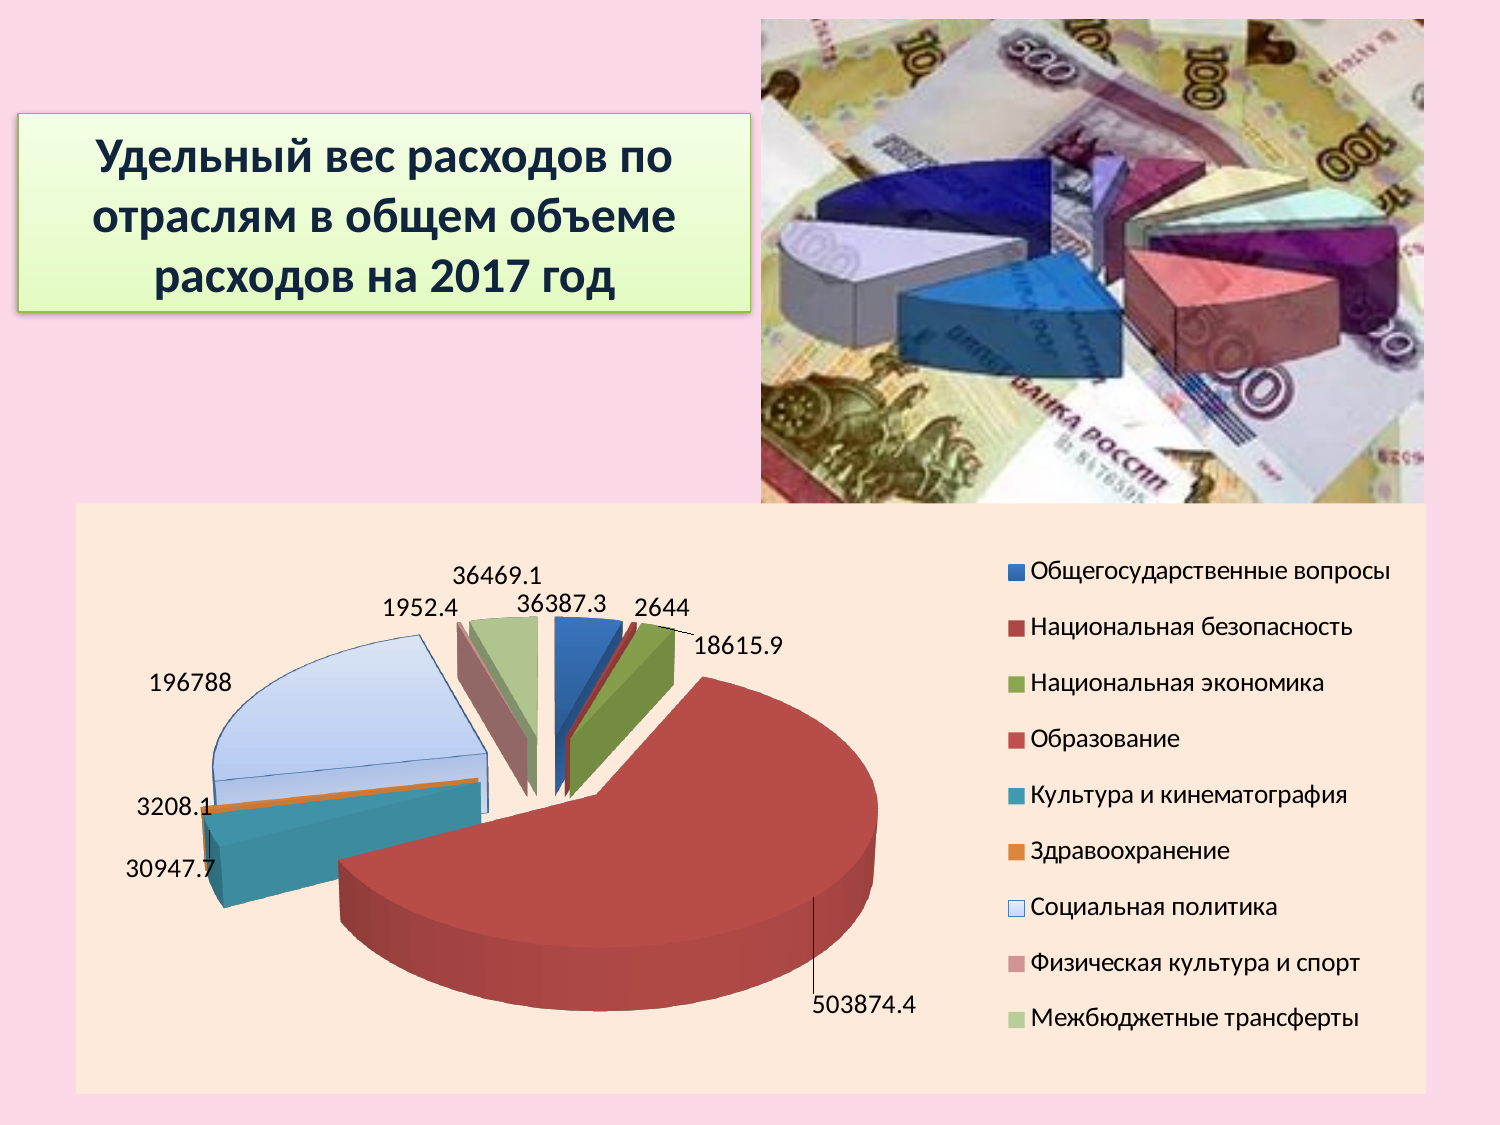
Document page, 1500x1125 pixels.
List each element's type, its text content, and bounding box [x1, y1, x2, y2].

chart [75, 503, 1427, 1095]
text_box Удельный вес расходов по отраслям в общем объеме расходов на 2017 год [17, 113, 751, 313]
picture [761, 18, 1424, 503]
